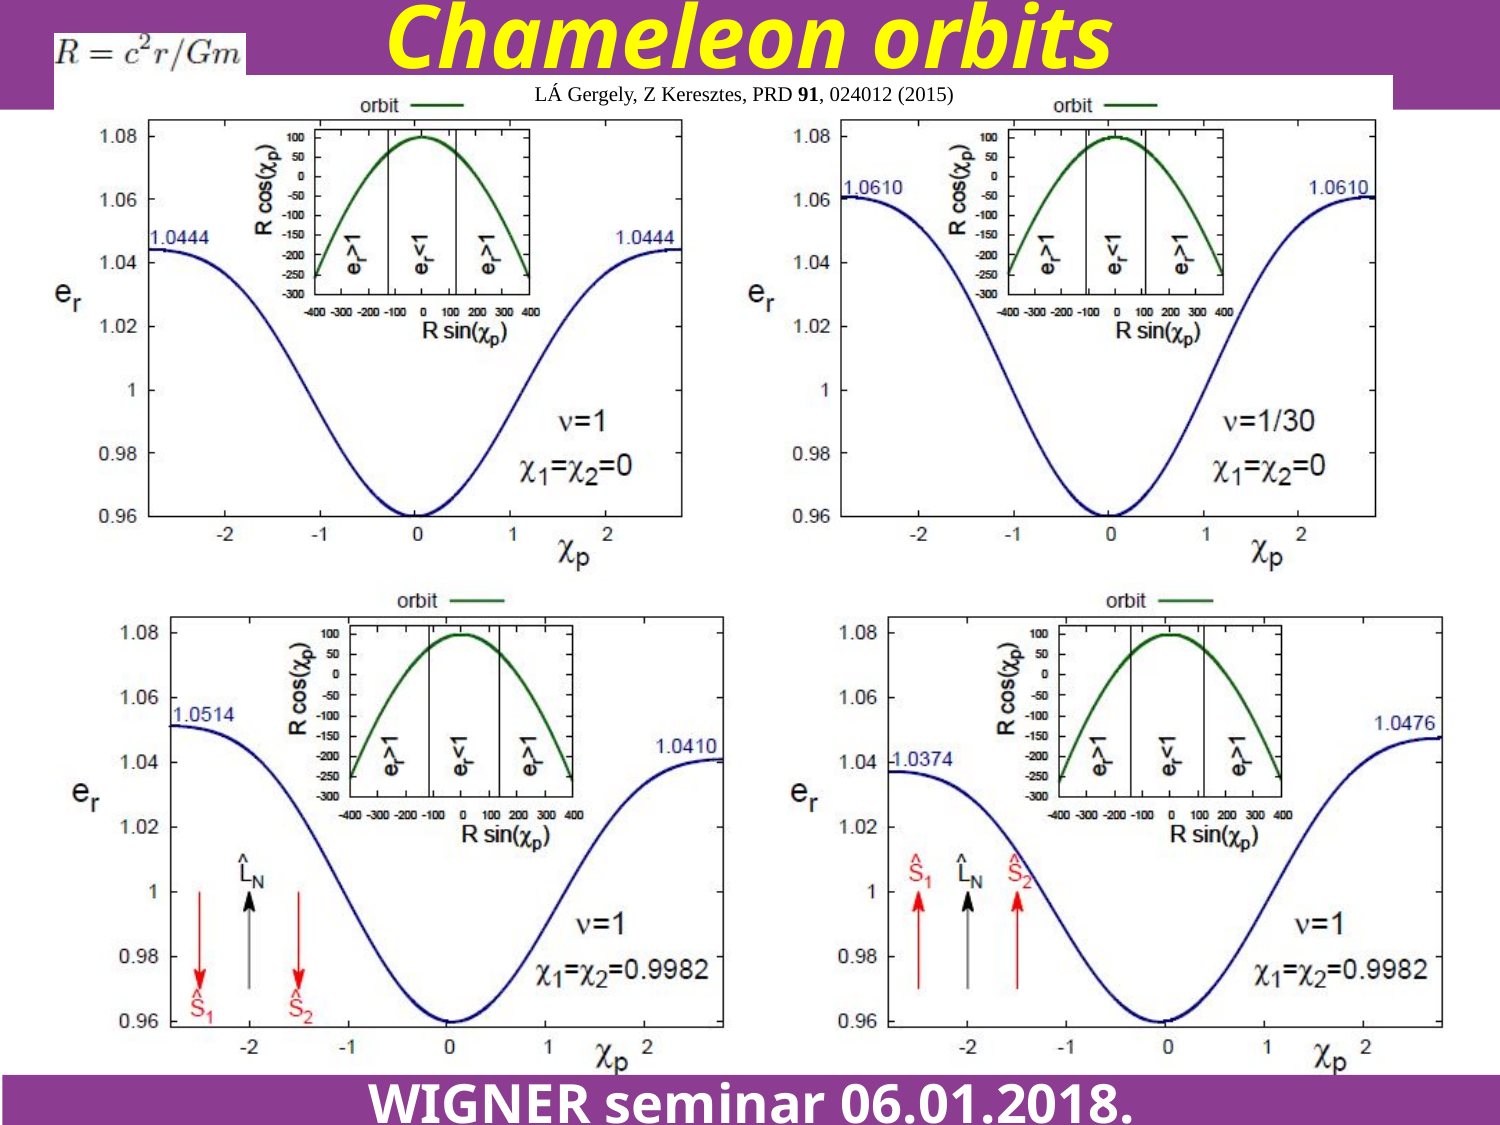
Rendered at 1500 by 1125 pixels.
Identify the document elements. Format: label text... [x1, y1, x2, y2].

text_box WIGNER seminar 06.01.2018. [0, 1073, 1500, 1125]
picture [54, 33, 1470, 1090]
text_box Chameleon orbits [0, 0, 1500, 112]
